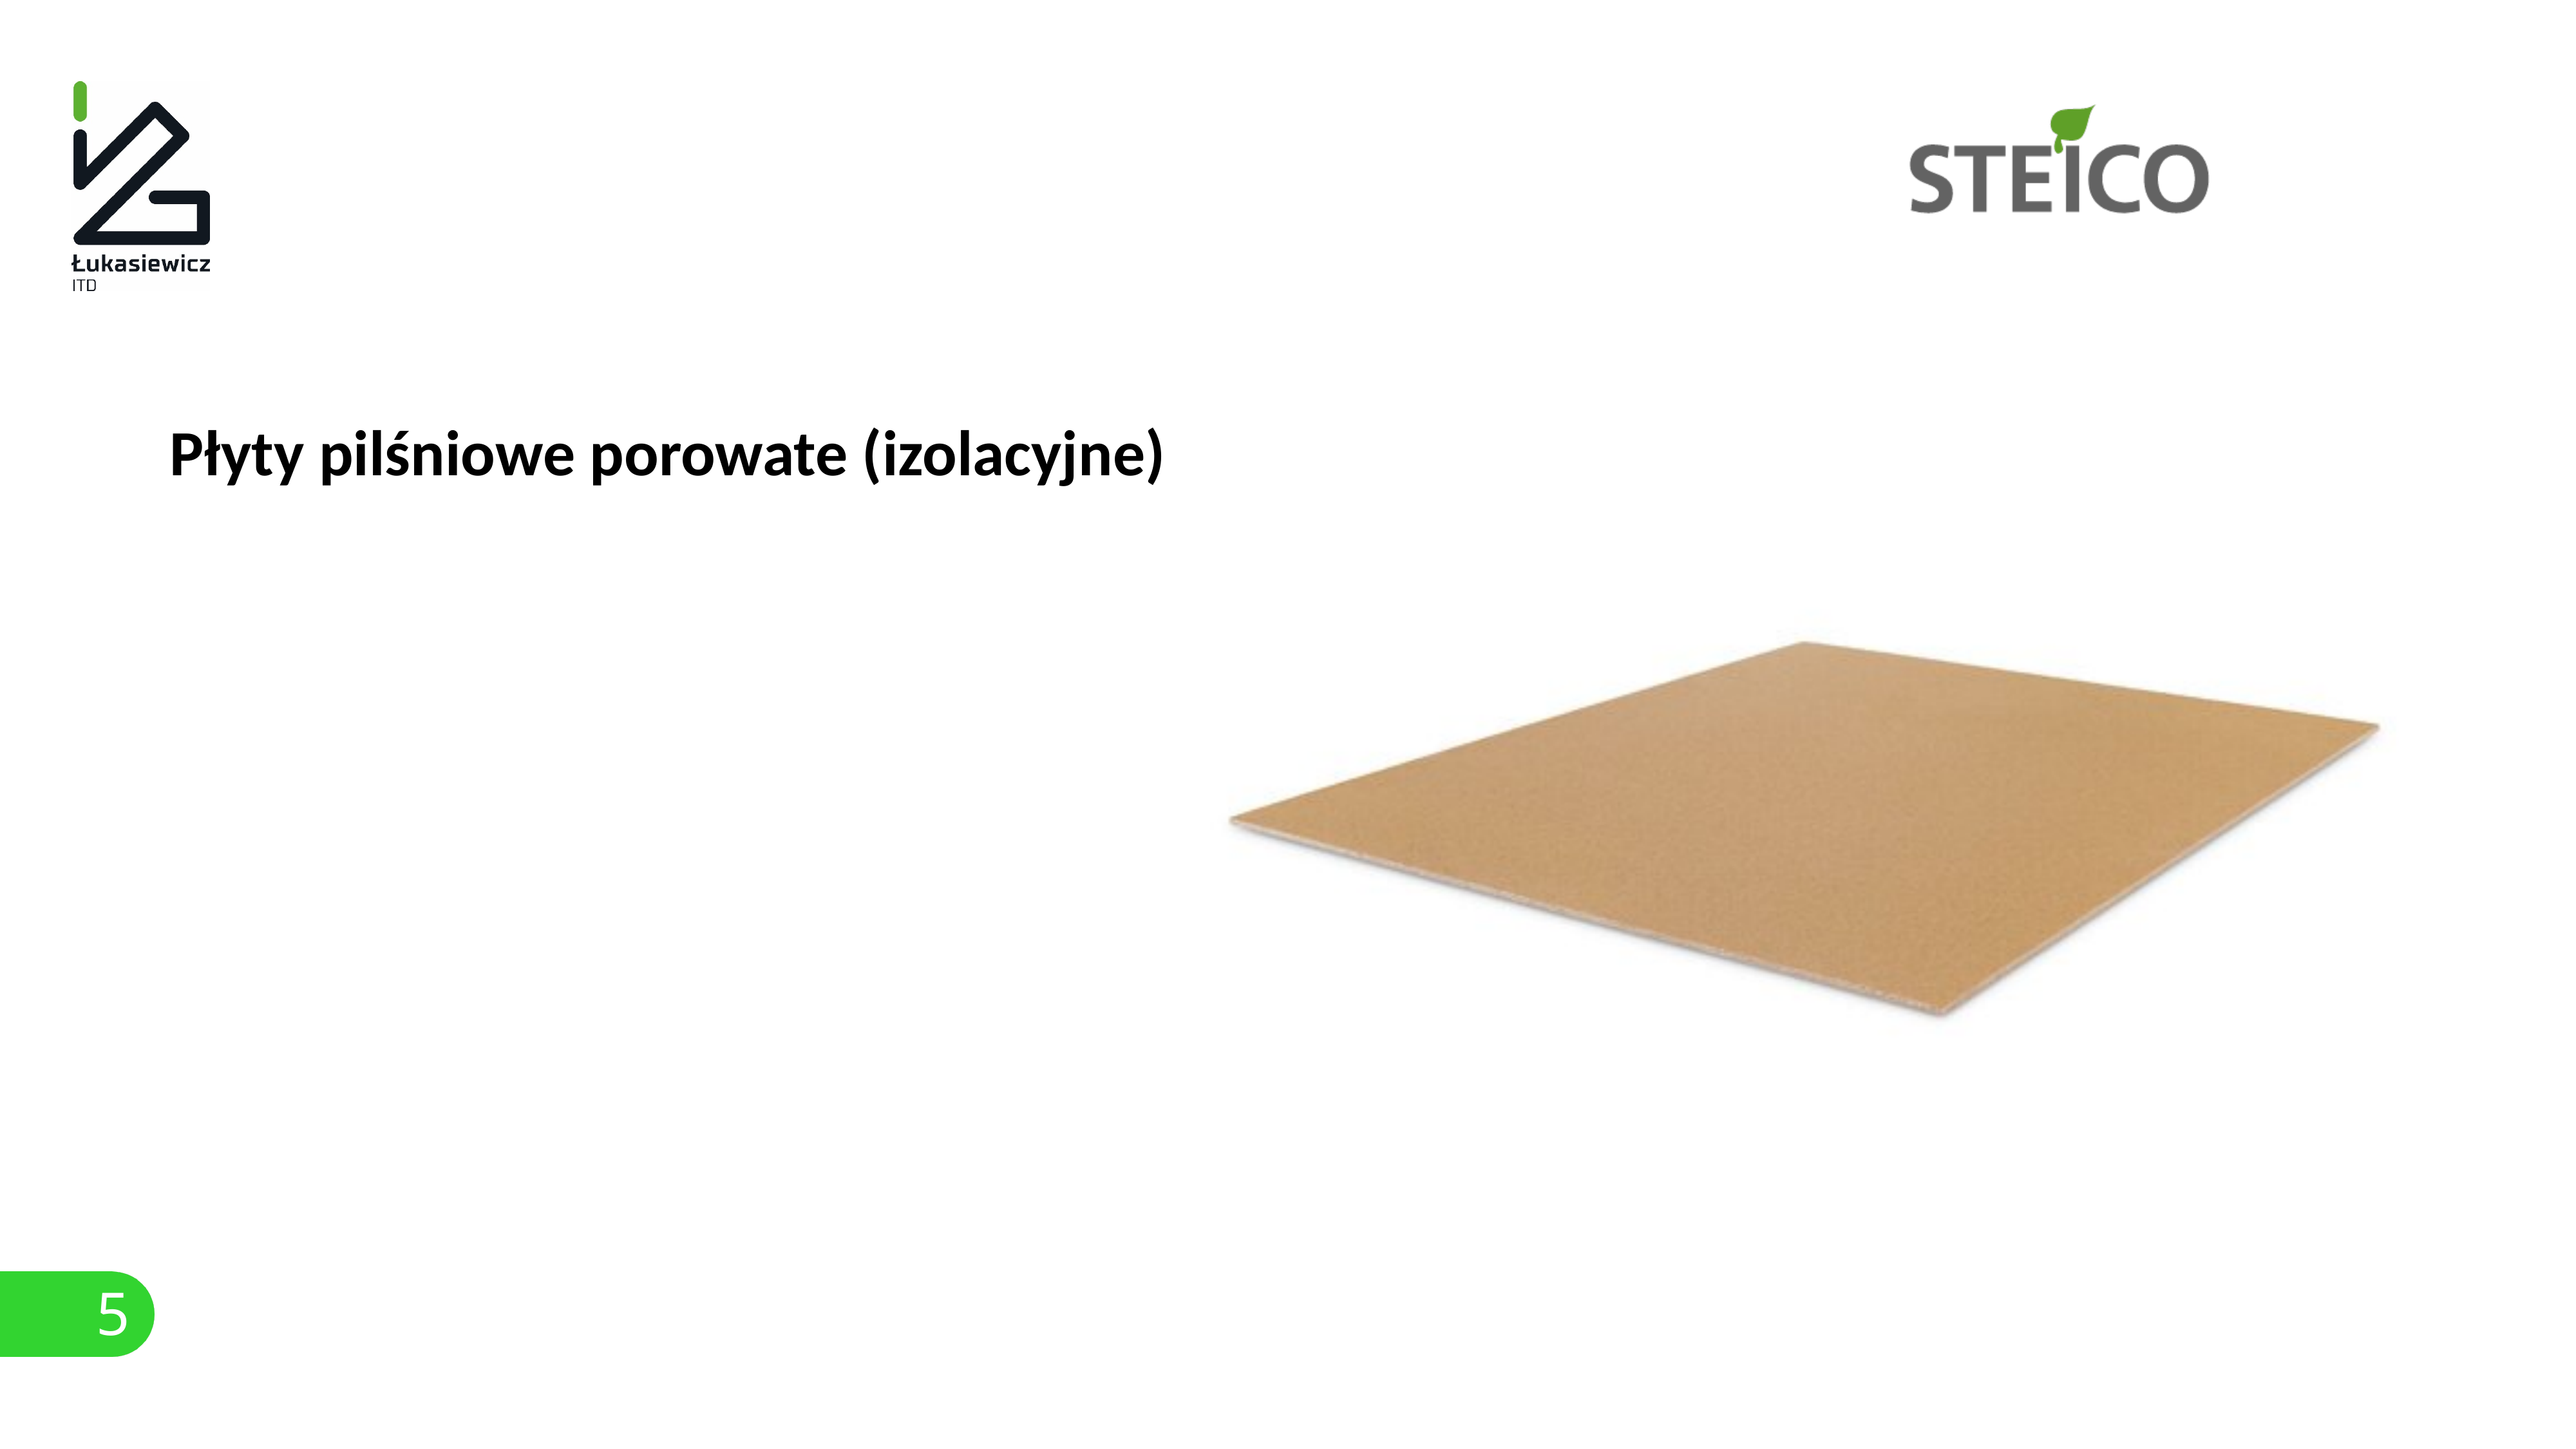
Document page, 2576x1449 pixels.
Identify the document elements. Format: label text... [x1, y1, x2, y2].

picture [1194, 104, 2421, 1449]
text_box Płyty pilśniowe porowate (izolacyjne) [160, 367, 1194, 493]
picture [0, 1271, 155, 1357]
picture [71, 81, 210, 291]
